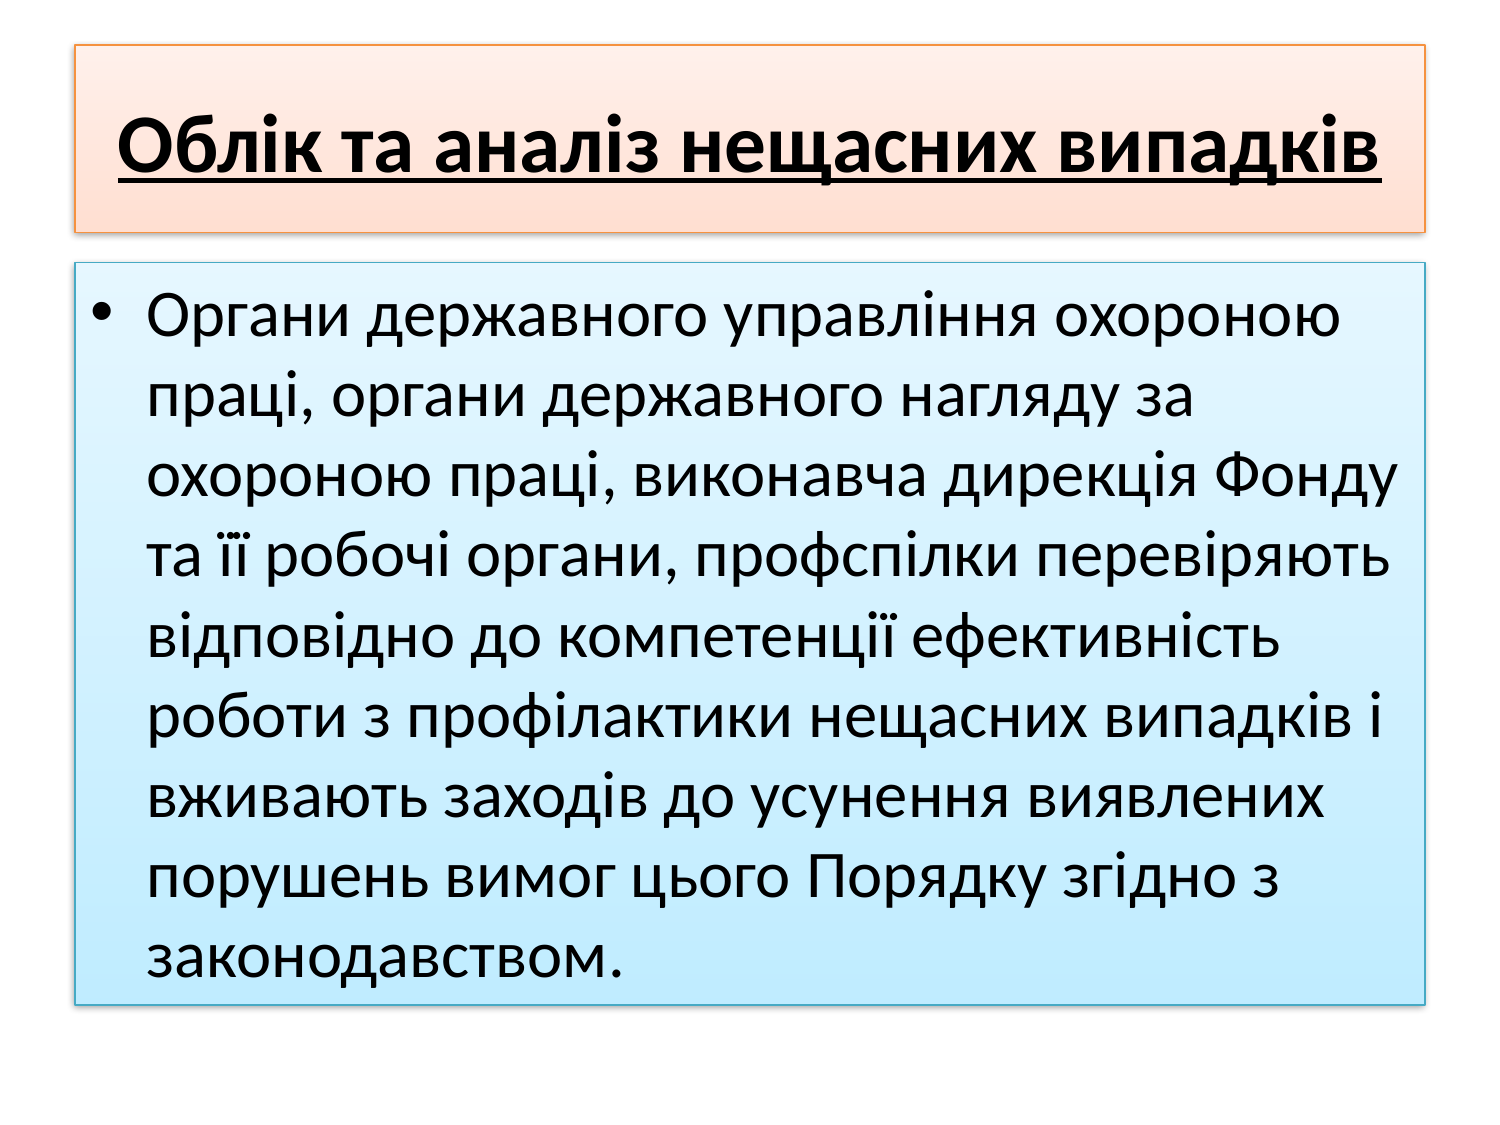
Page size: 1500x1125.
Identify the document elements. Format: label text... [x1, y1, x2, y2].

list Органи державного управління охороною праці, органи державного нагляду за охороною праці, виконавча дирекція Фонду та її робочі органи, профспілки перевіряють відповідно до компетенції ефективність роботи з профілактики нещасних випадків і вживають заходів до усунення виявлених порушень вимог цього Порядку згідно з законодавством. [74, 262, 1426, 1006]
title Облік та аналіз нещасних випадків [74, 44, 1426, 233]
